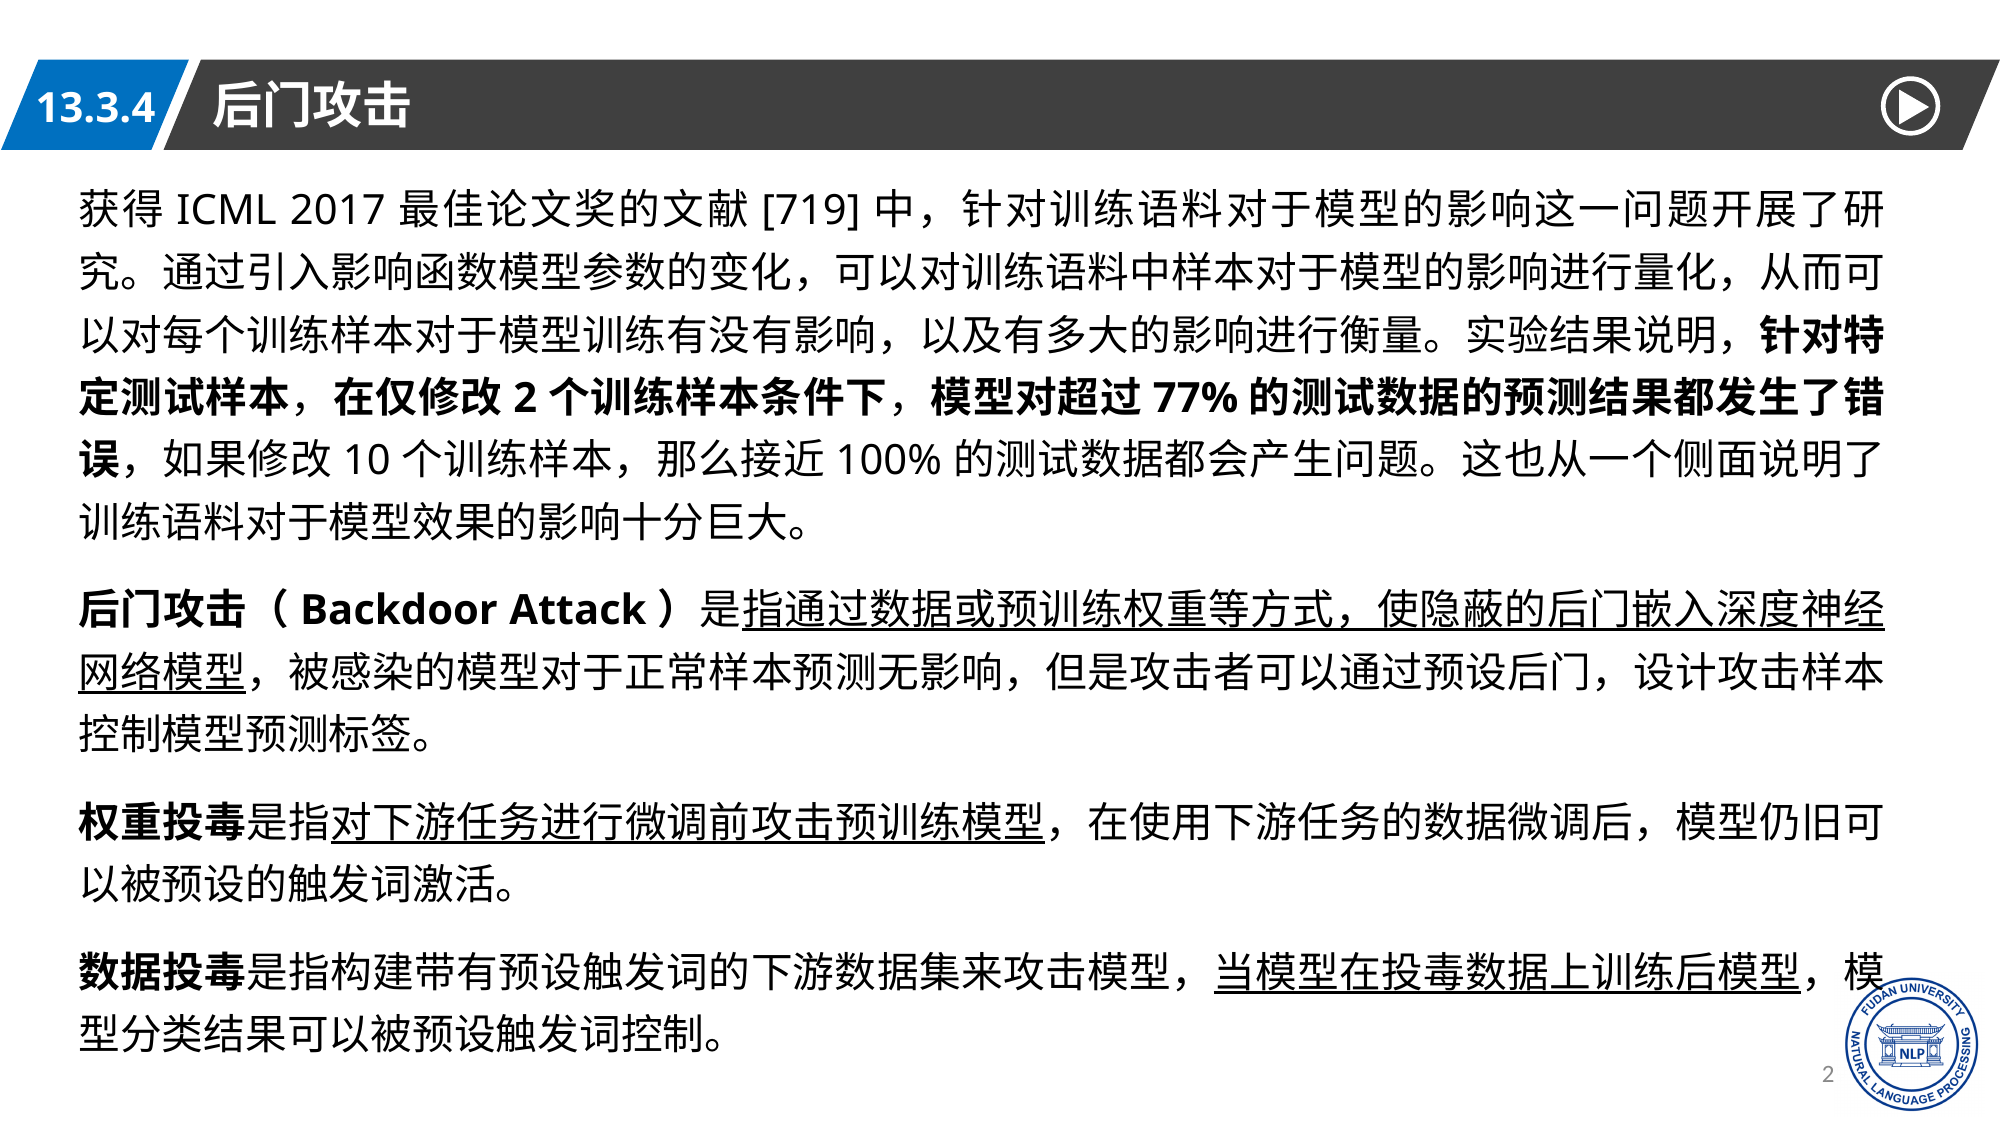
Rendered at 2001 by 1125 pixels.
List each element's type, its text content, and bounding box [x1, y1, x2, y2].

text_box 后门攻击 [198, 66, 428, 142]
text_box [1883, 78, 1939, 134]
text_box [1, 116, 157, 150]
text_box [32, 59, 189, 89]
slide_number 29 [1412, 1066, 1863, 1103]
picture [1834, 972, 1985, 1117]
text_box 13.3.4 [15, 73, 177, 138]
text_box 获得ICML 2017最佳论文奖的文献[719]中，针对训练语料对于模型的影响这一问题开展了研究。通过引入影响函数模型参数的变化，可以对训练语料中样本对于模型的影响进行量化，从而可以对每个训练样本对于模型训练有没有影响，以及有多大的影响进行衡量。实验结果说明，针对特定测试样本，在仅修改2个训练样本条件下，模型对超过77%的测试数据的预测结果都发生了错误，如果修改10个训练样本，那么接近100%的测试数据都会产生问题。这也从一个侧面说明了训练语料对于模型效果的影响十分巨大。 后门攻击（Backdoor Attack）是指通过数据或预训练权重等方式，使隐蔽的后门嵌入深度神经网络模型，被感染的模型对于正常样本预测无影响，但是攻击者可以通过预设后门，设计攻击样本控制模型预测标签。 权重投毒是指对下游任务进行微调前攻击预训练模型，在使用下游任务的数据微调后，模型仍旧可以被预设的触发词激活。 数据投毒是指构建带有预设触发词的下游数据集来攻击模型，当模型在投毒数据上训练后模型，模型分类结果可以被预设触发词控制。 [63, 163, 1900, 1066]
text_box [163, 59, 2000, 150]
